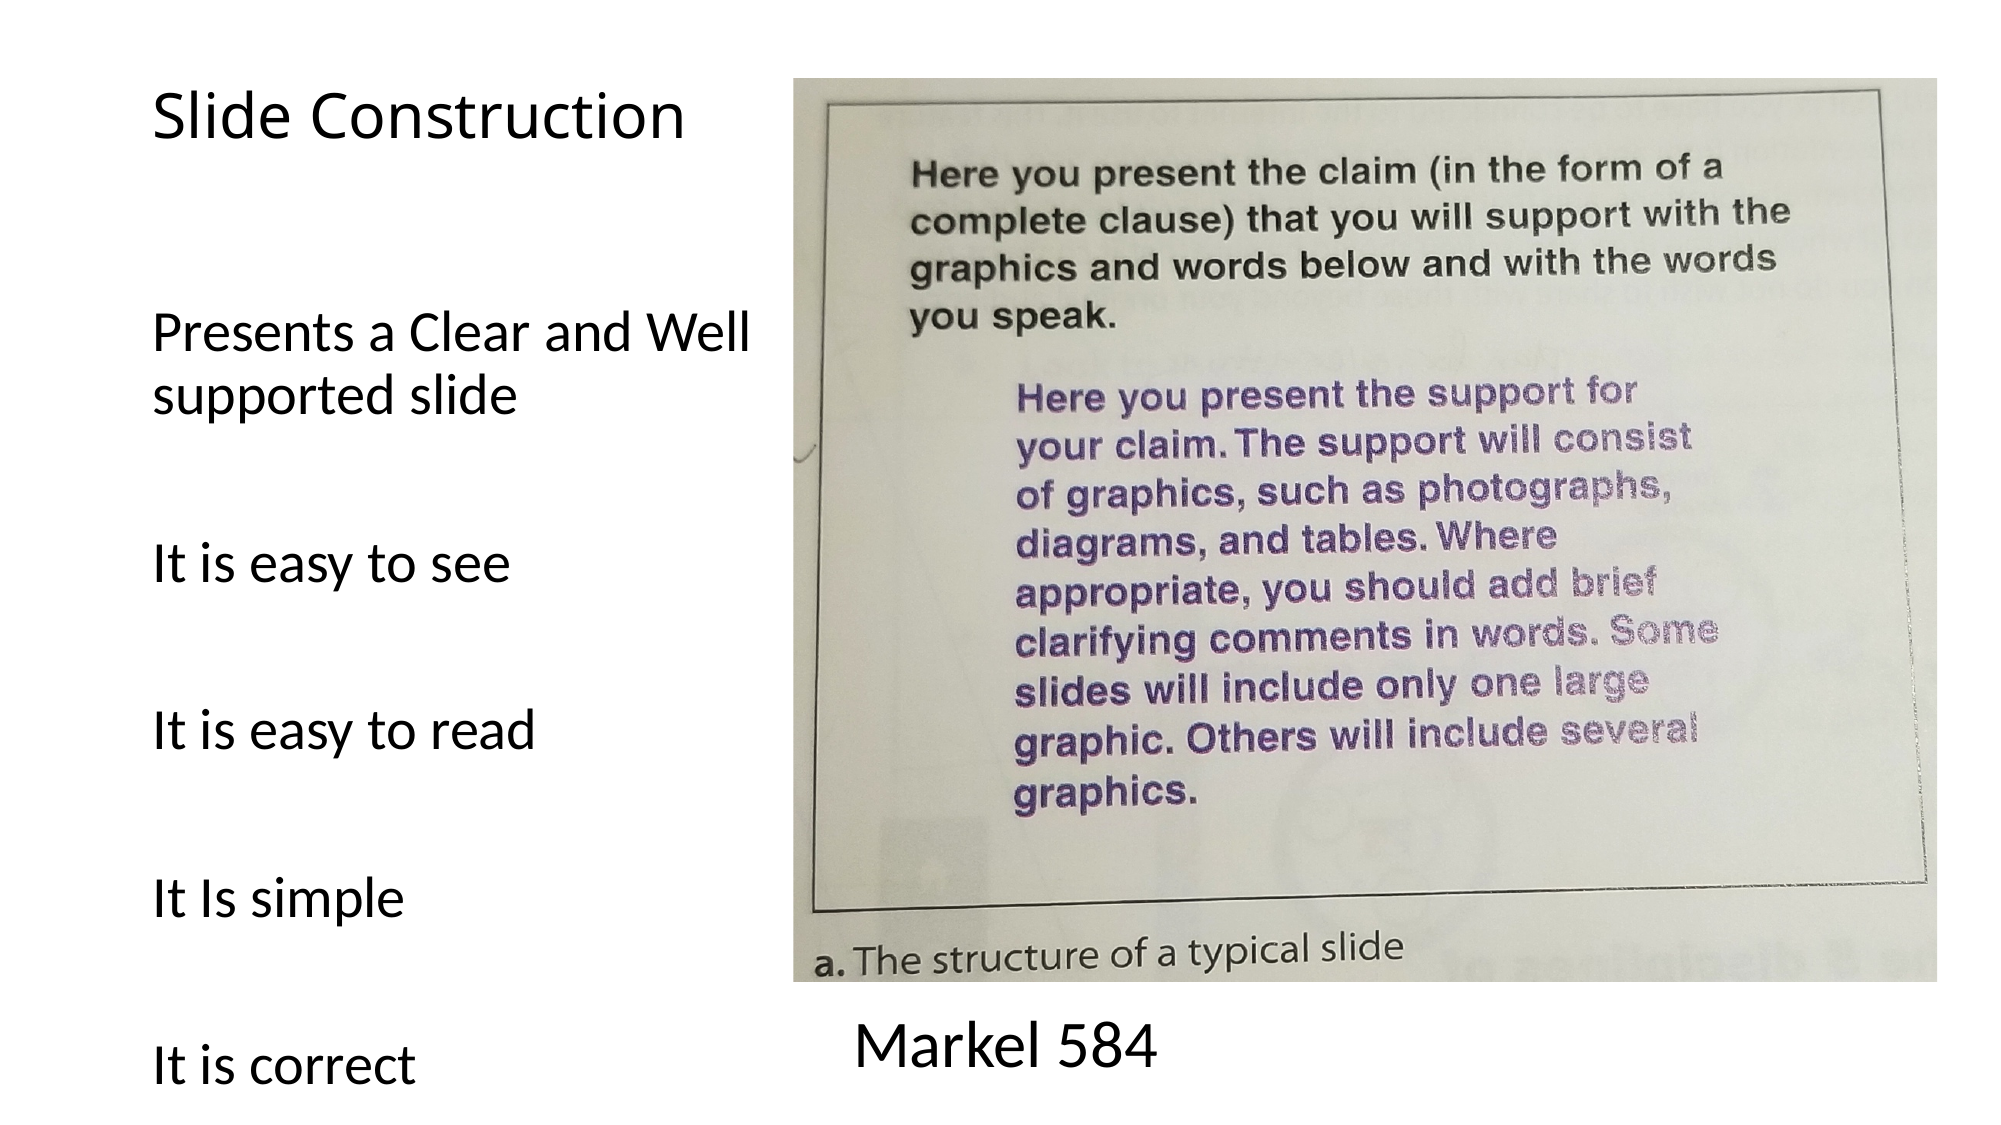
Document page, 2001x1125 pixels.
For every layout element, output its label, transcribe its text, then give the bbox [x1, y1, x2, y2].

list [793, 78, 1938, 982]
list Presents a Clear and Well supported slide It is easy to see It is easy to read It Is simple It is correct [137, 202, 783, 1125]
title Slide Construction [137, 43, 783, 160]
text_box Markel 584 [838, 993, 1636, 1089]
